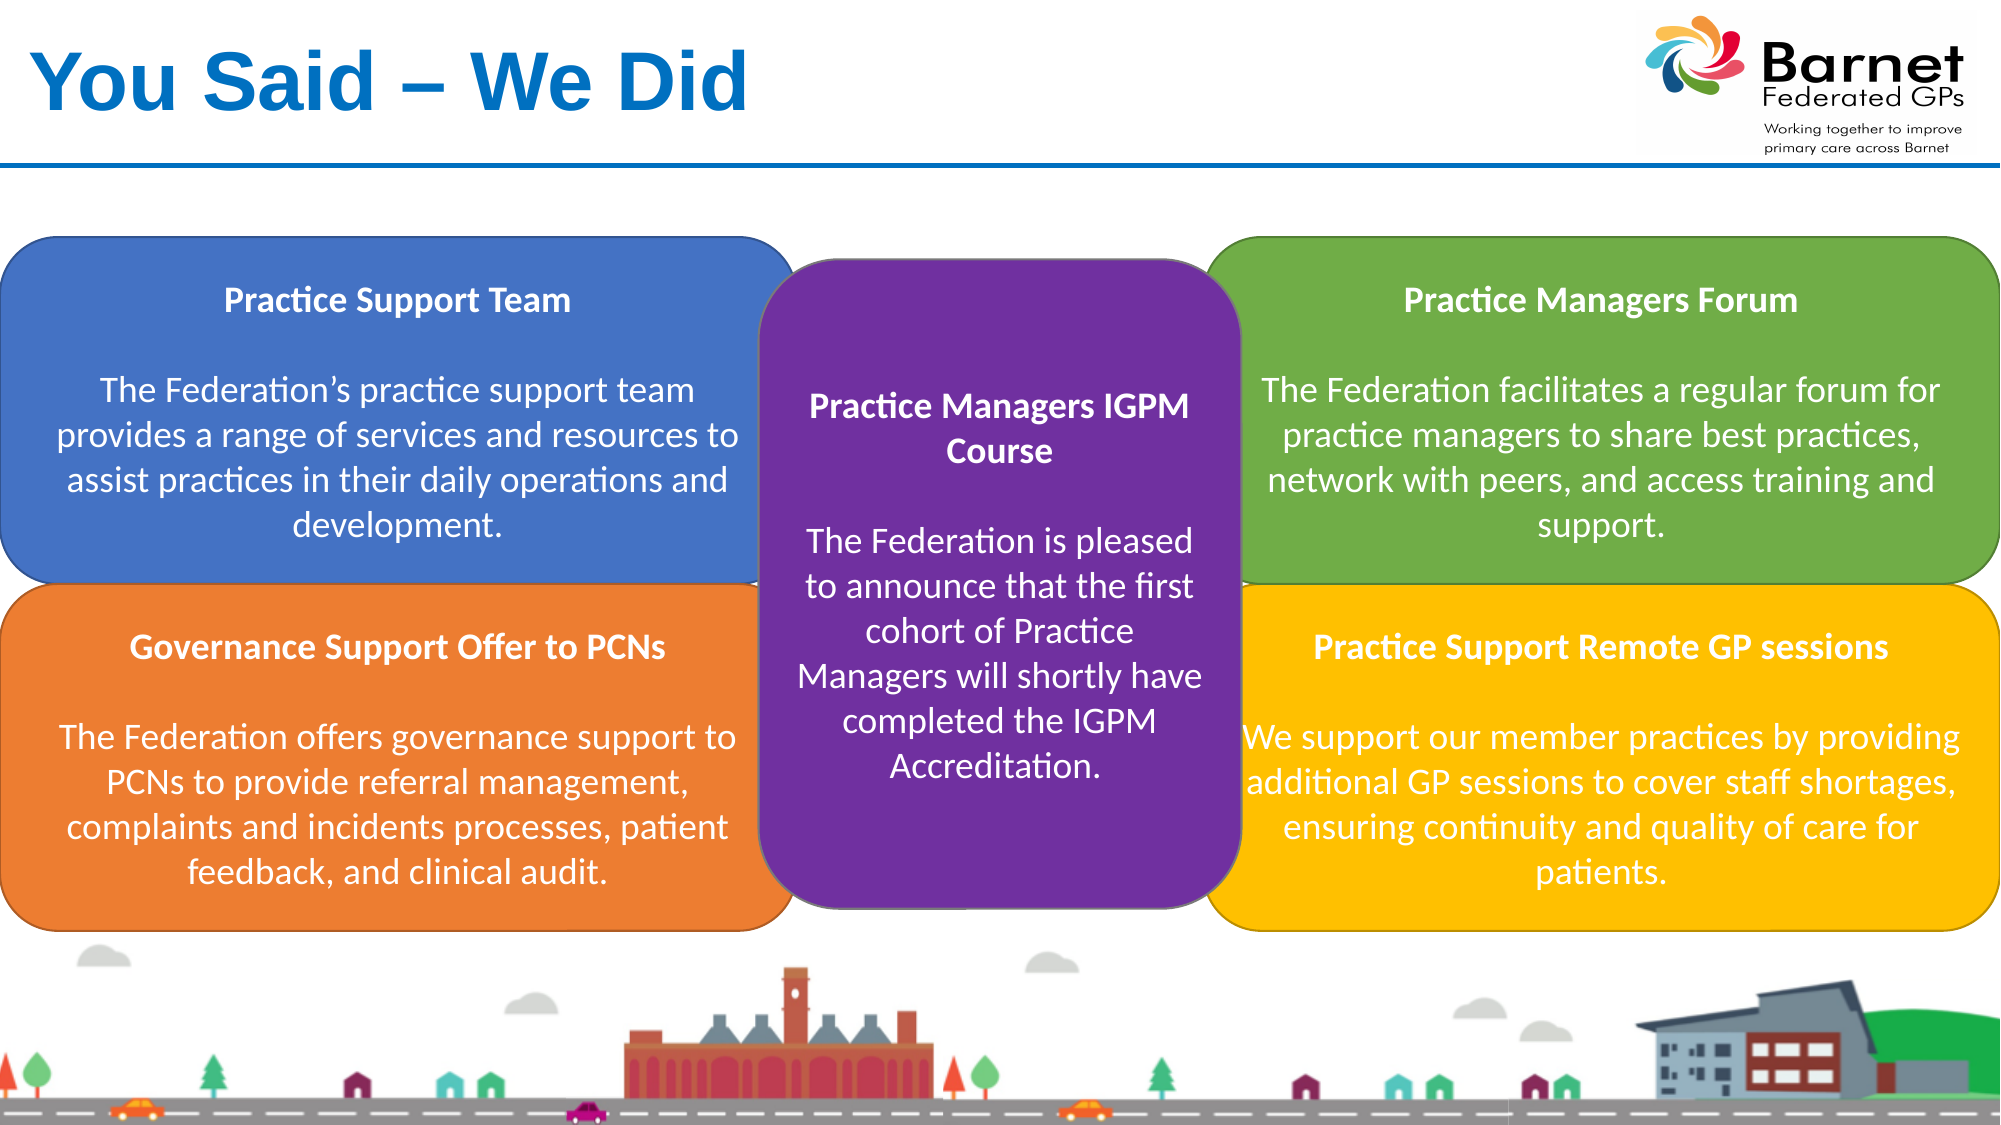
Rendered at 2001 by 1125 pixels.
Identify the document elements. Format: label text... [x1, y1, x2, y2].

text_box Practice Support Team The Federation’s practice support team provides a range of services and resources to assist practices in their daily operations and development. [0, 236, 793, 584]
text_box Practice Managers IGPM Course The Federation is pleased to announce that the first cohort of Practice Managers will shortly have completed the IGPM Accreditation. [757, 258, 1243, 910]
picture [0, 943, 2000, 1125]
text_box Practice Managers Forum The Federation facilitates a regular forum for practice managers to share best practices, network with peers, and access training and support. [1207, 236, 2000, 585]
text_box You Said – We Did [13, 0, 1568, 166]
text_box Practice Support Remote GP sessions We support our member practices by providing additional GP sessions to cover staff shortages, ensuring continuity and quality of care for patients. [1207, 584, 2000, 932]
text_box Governance Support Offer to PCNs The Federation offers governance support to PCNs to provide referral management, complaints and incidents processes, patient feedback, and clinical audit. [0, 582, 793, 932]
picture [1636, 10, 1977, 155]
